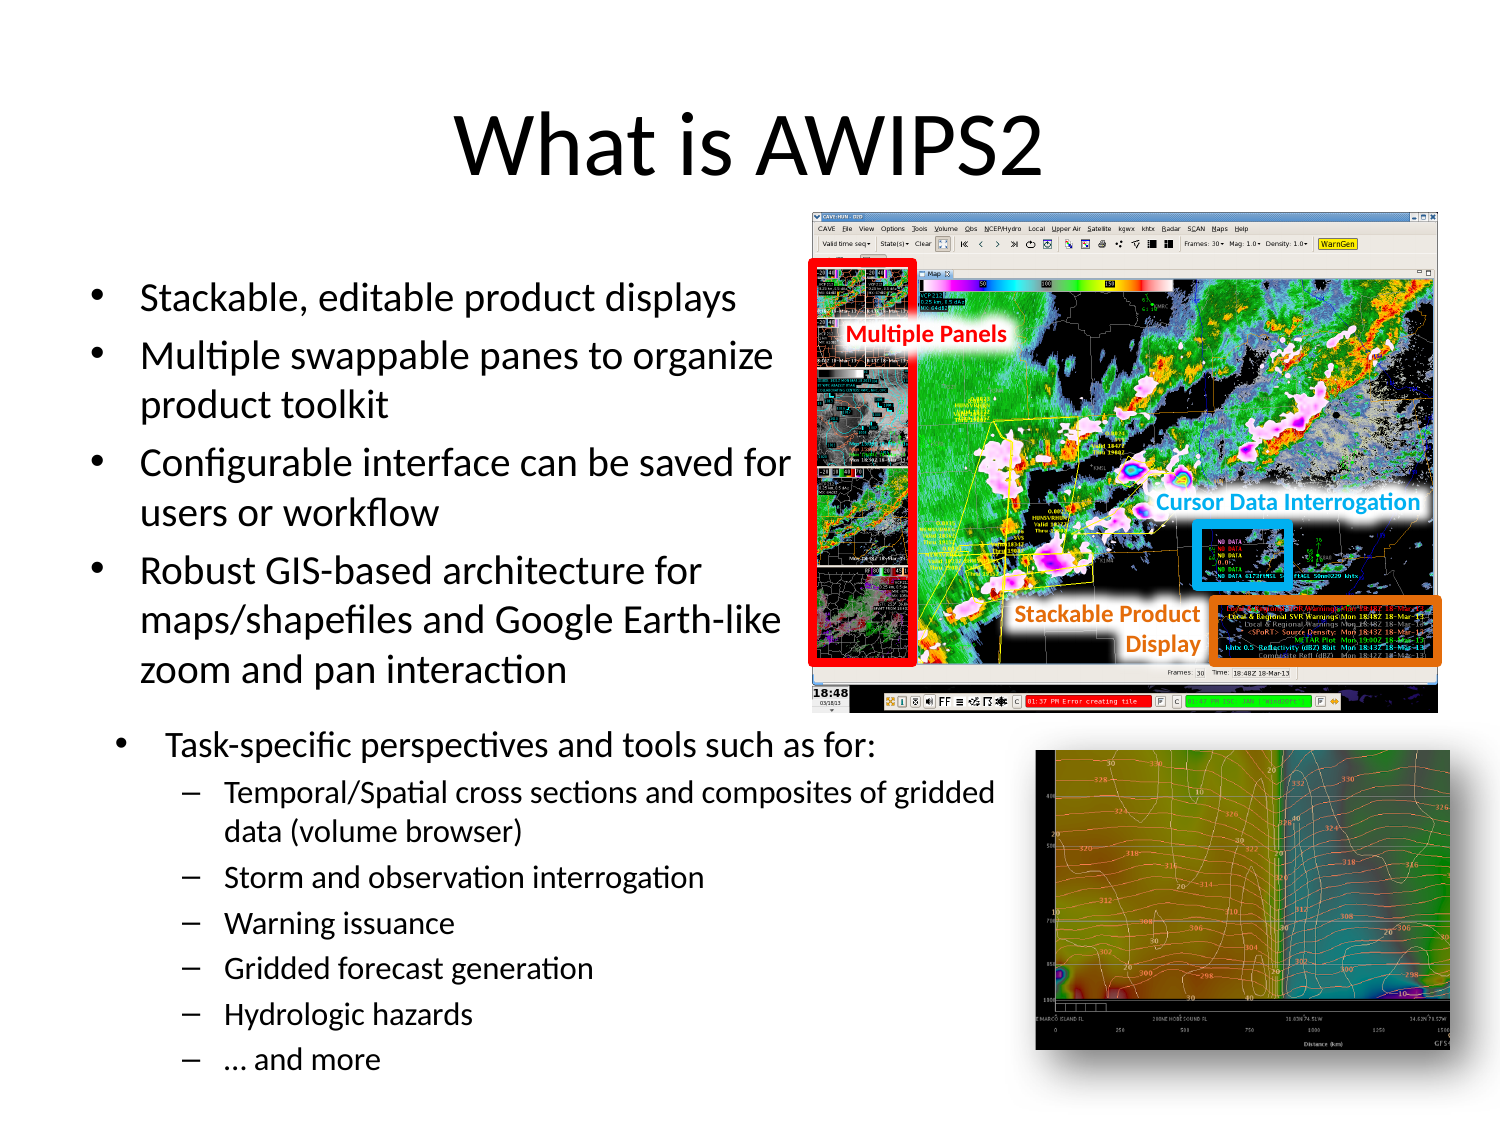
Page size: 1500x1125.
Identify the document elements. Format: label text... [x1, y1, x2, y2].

text_box Task-specific perspectives and tools such as for: Temporal/Spatial cross sections and composites of gridded data (volume browser) Storm and observation interrogation Warning issuance Gridded forecast generation Hydrologic hazards … and more [99, 712, 1024, 1088]
list Stackable, editable product displays Multiple swappable panes to organize product toolkit Configurable interface can be saved for users or workflow Robust GIS-based architecture for maps/shapefiles and Google Earth-like zoom and pan interaction [75, 262, 807, 713]
picture [812, 212, 1438, 713]
picture [1035, 749, 1451, 1051]
title What is AWIPS2 [75, 45, 1425, 233]
